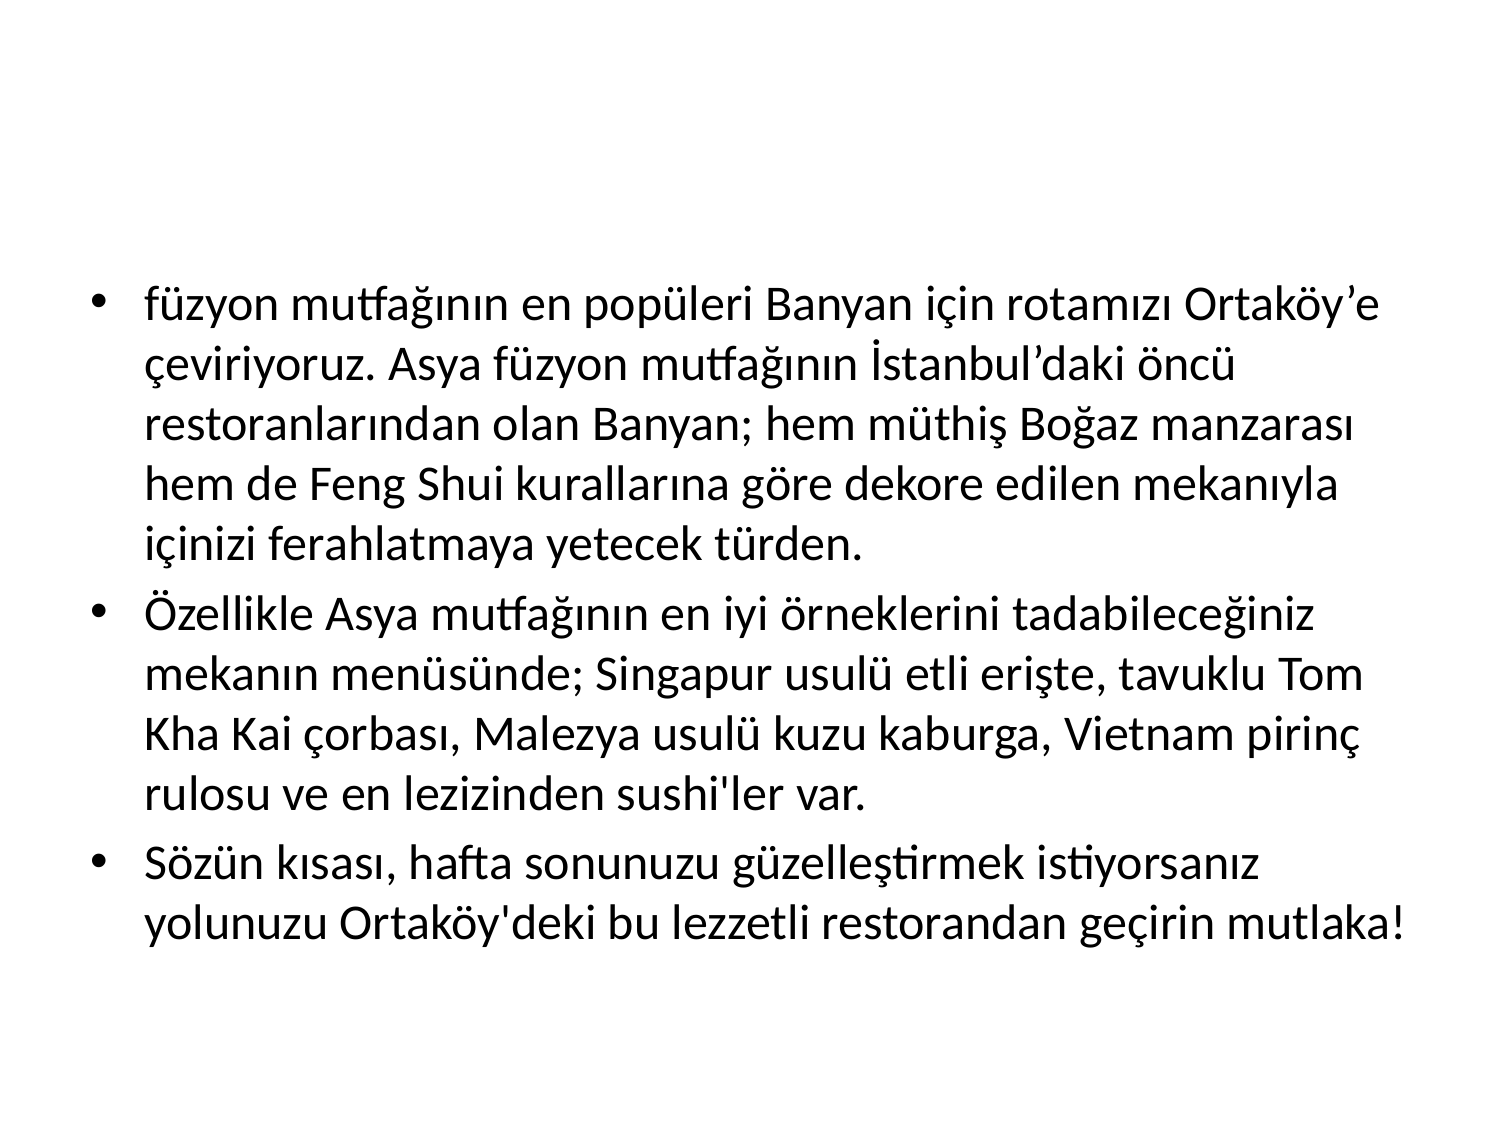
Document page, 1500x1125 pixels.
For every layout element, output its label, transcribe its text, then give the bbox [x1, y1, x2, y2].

list füzyon mutfağının en popüleri Banyan için rotamızı Ortaköy’e çeviriyoruz. Asya füzyon mutfağının İstanbul’daki öncü restoranlarından olan Banyan; hem müthiş Boğaz manzarası hem de Feng Shui kurallarına göre dekore edilen mekanıyla içinizi ferahlatmaya yetecek türden. Özellikle Asya mutfağının en iyi örneklerini tadabileceğiniz mekanın menüsünde; Singapur usulü etli erişte, tavuklu Tom Kha Kai çorbası, Malezya usulü kuzu kaburga, Vietnam pirinç rulosu ve en lezizinden sushi'ler var. Sözün kısası, hafta sonunuzu güzelleştirmek istiyorsanız yolunuzu Ortaköy'deki bu lezzetli restorandan geçirin mutlaka! [75, 262, 1425, 1005]
